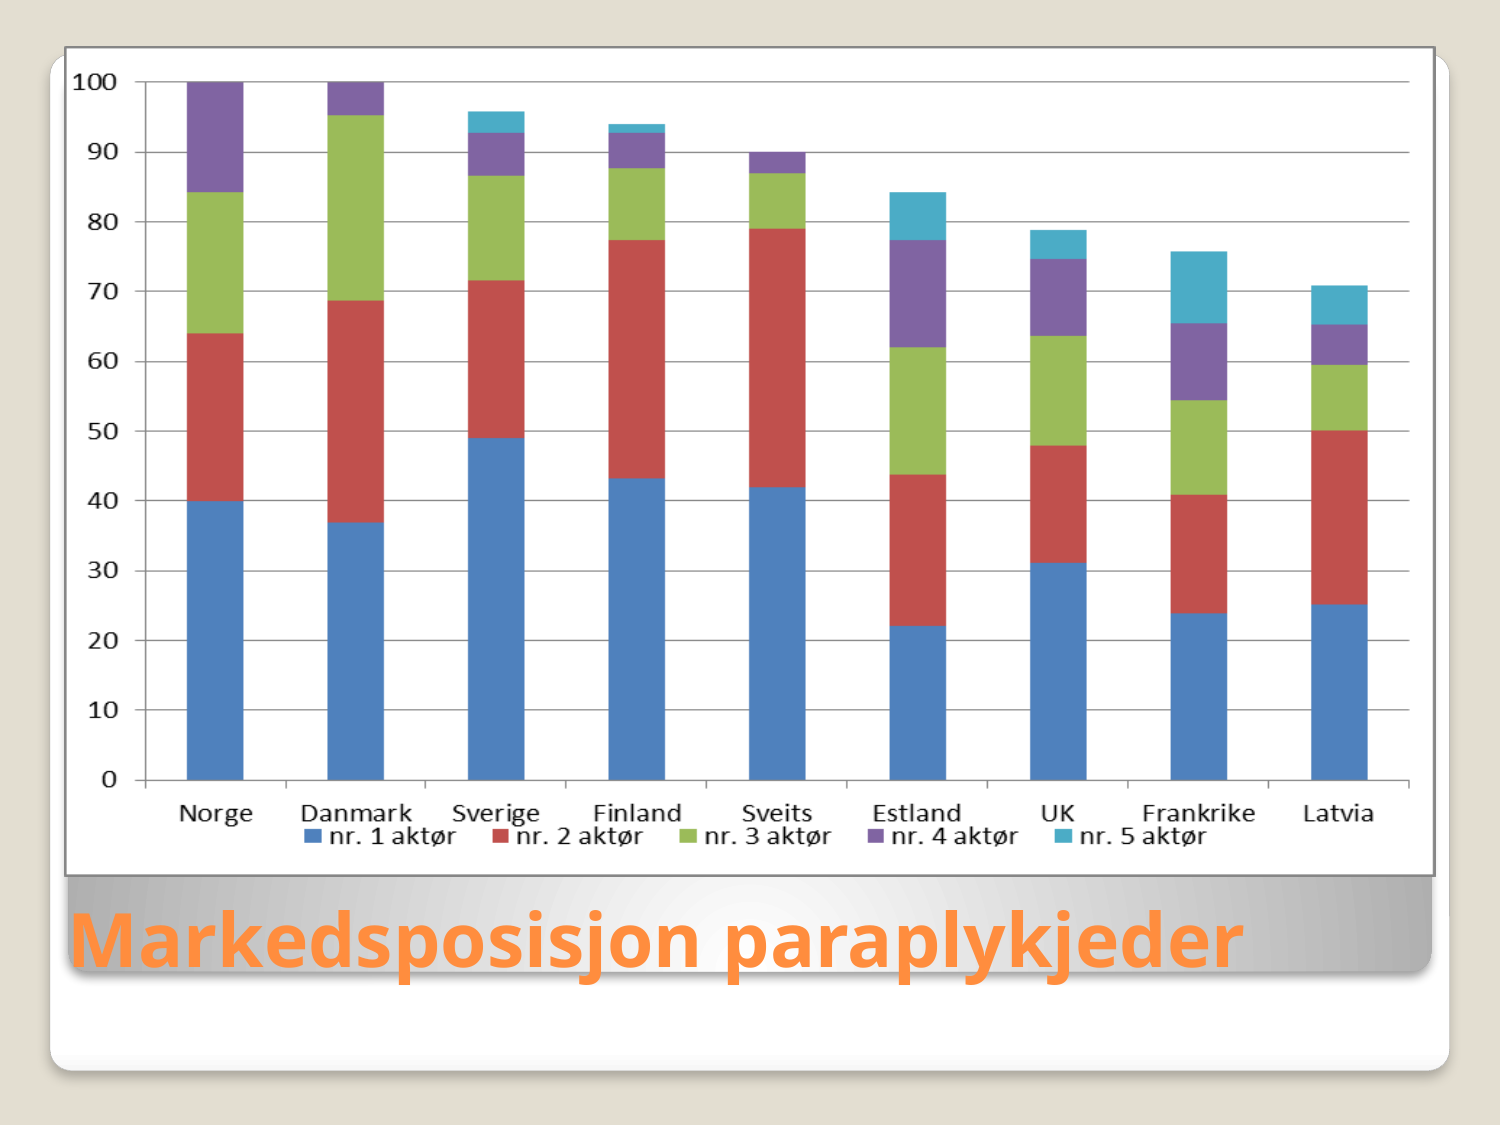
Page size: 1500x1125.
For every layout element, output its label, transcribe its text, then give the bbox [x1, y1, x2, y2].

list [64, 46, 1436, 878]
title Markedsposisjon paraplykjeder [53, 817, 1425, 991]
